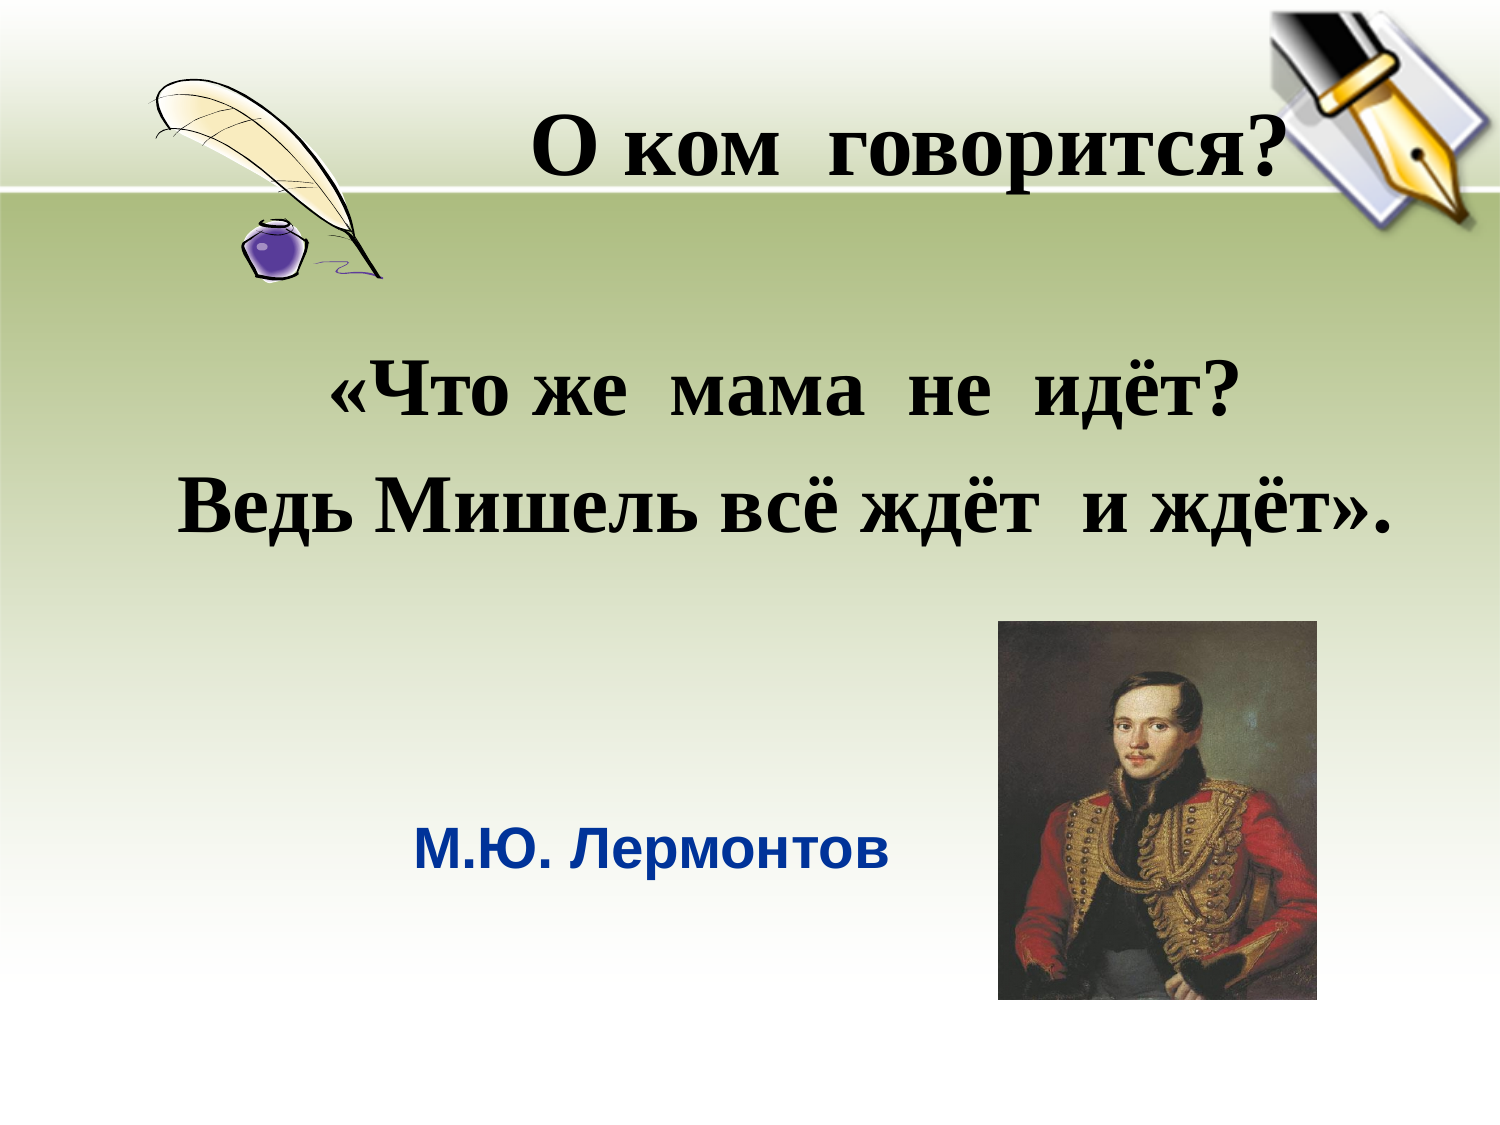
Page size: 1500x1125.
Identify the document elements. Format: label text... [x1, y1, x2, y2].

text_box М.Ю. Лермонтов [398, 802, 906, 888]
list «Что же мама не идёт? Ведь Мишель всё ждёт и ждёт». [112, 324, 1460, 1001]
picture [0, 0, 1500, 1125]
title О ком говорится? [74, 44, 1426, 233]
